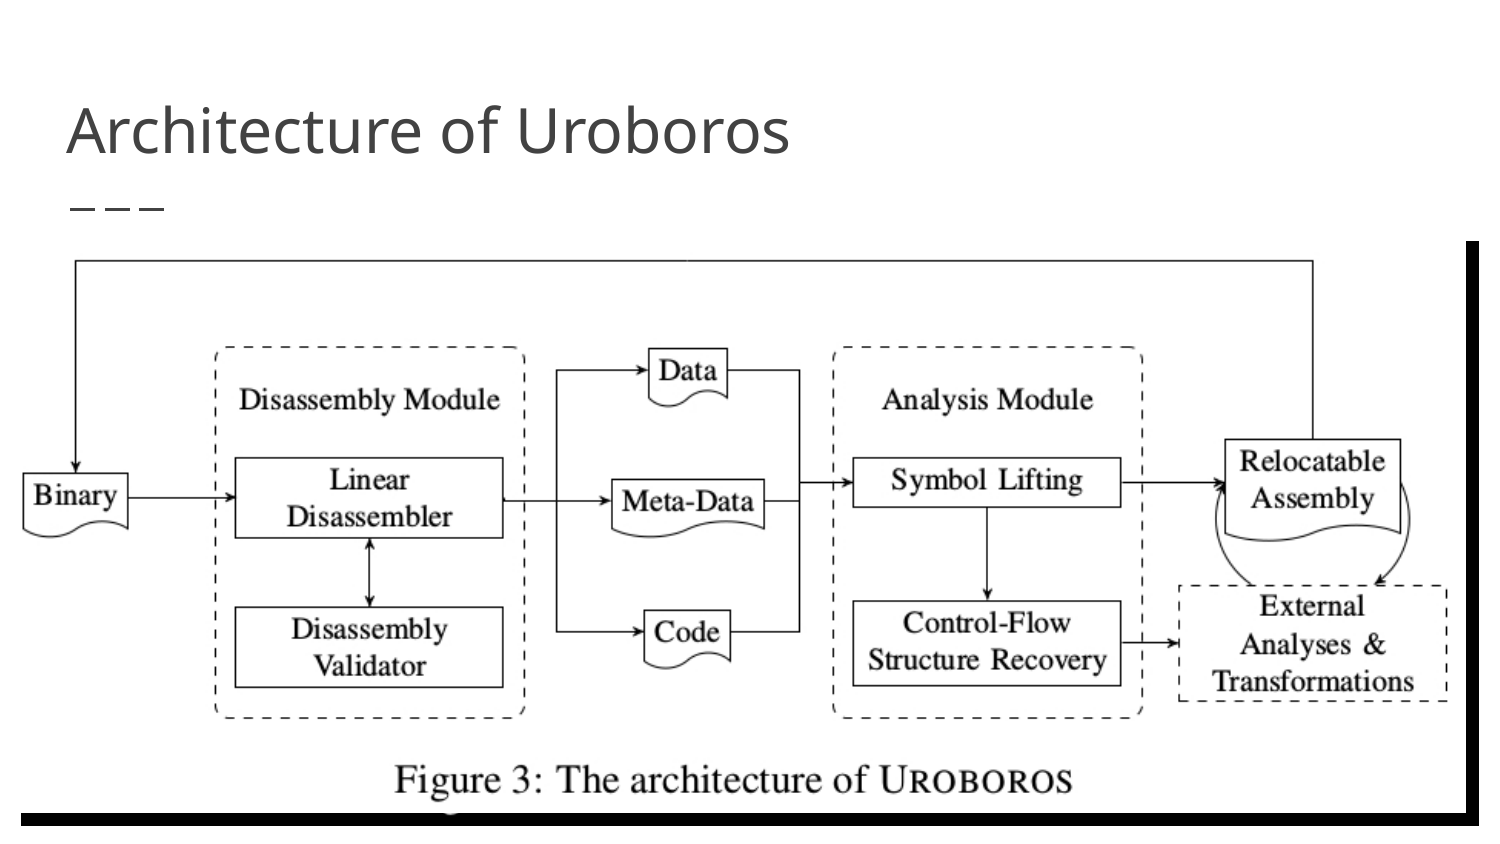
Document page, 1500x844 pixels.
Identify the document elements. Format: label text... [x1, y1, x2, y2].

title Architecture of Uroboros [51, 61, 1449, 182]
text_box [9, 228, 1479, 826]
